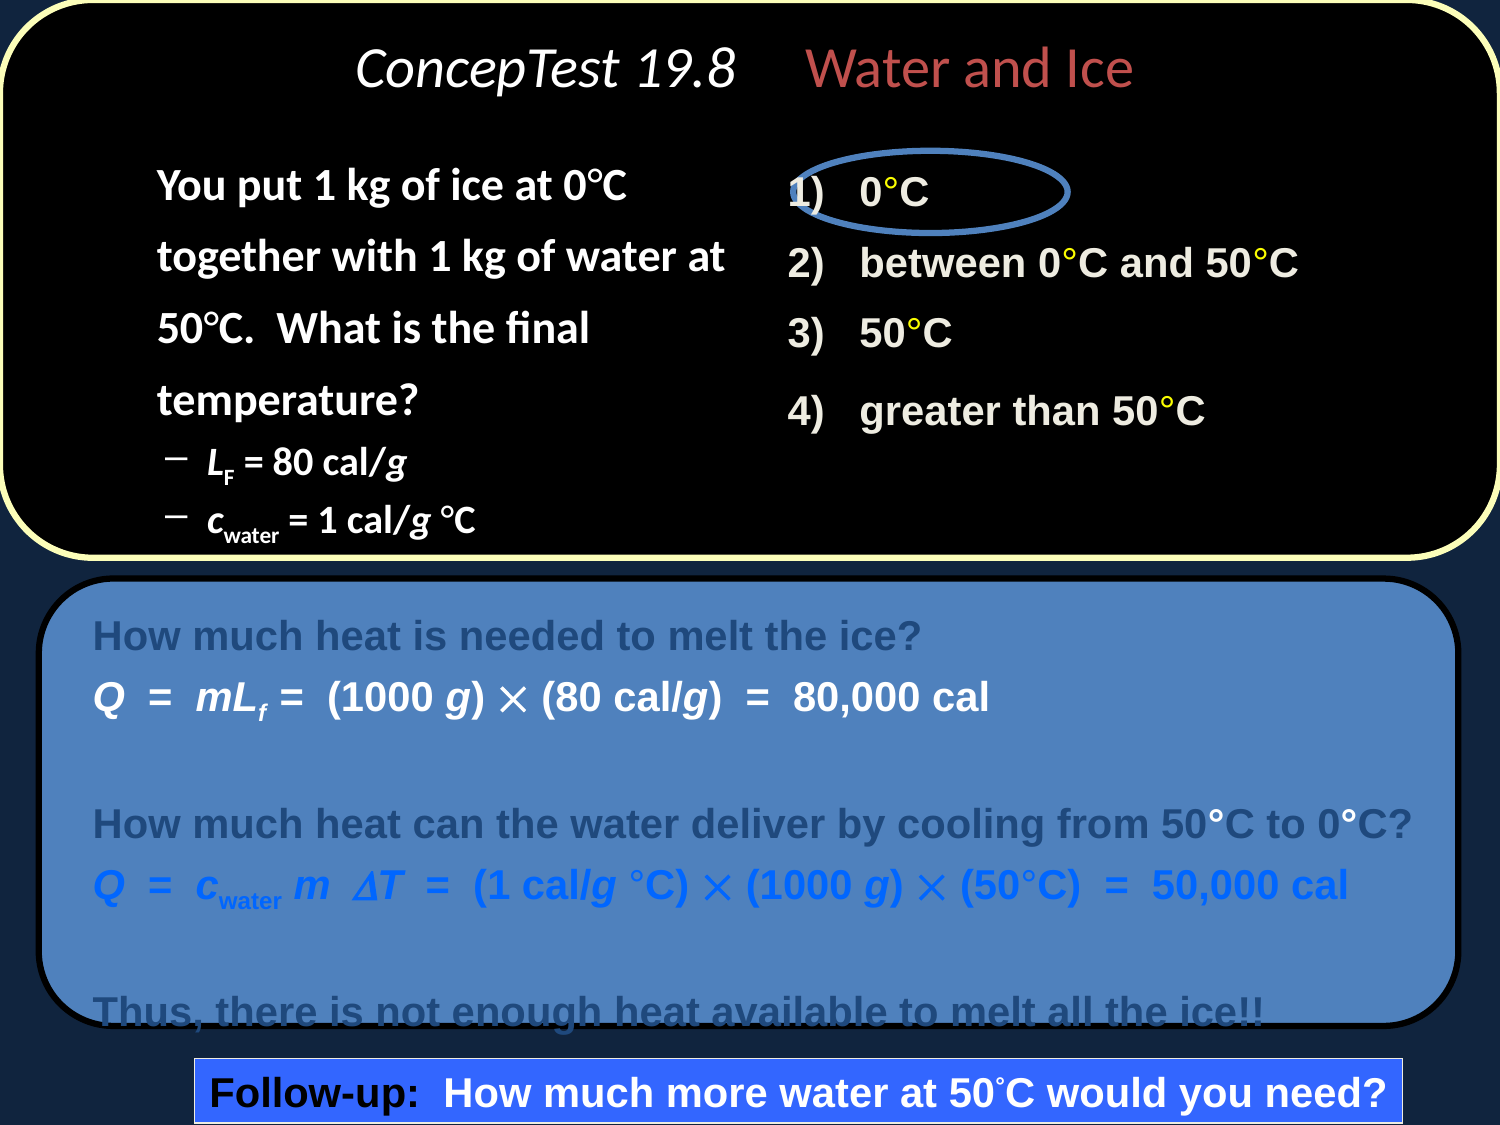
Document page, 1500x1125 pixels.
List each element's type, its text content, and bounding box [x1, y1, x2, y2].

text_box [863, 150, 998, 156]
text_box [0, 0, 1500, 558]
text_box 1) 0°C 2) between 0°C and 50°C 3) 50°C 4) greater than 50°C [772, 156, 1420, 442]
text_box How much heat is needed to melt the ice? Q = mLf = (1000 g)  (80 cal/g) = 80,000 cal How much heat can the water deliver by cooling from 50°C to 0°C? Q = cwater m DT = (1 cal/g °C)  (1000 g)  (50°C) = 50,000 cal Thus, there is not enough heat available to melt all the ice!! [77, 590, 1464, 1043]
list You put 1 kg of ice at 0°C together with 1 kg of water at 50°C. What is the final temperature? LF = 80 cal/g cwater = 1 cal/g °C [83, 130, 759, 555]
title ConcepTest 19.8 Water and Ice [153, 0, 1350, 138]
text_box [38, 578, 1424, 1017]
text_box Follow-up: How much more water at 50°C would you need? [194, 1058, 1403, 1124]
